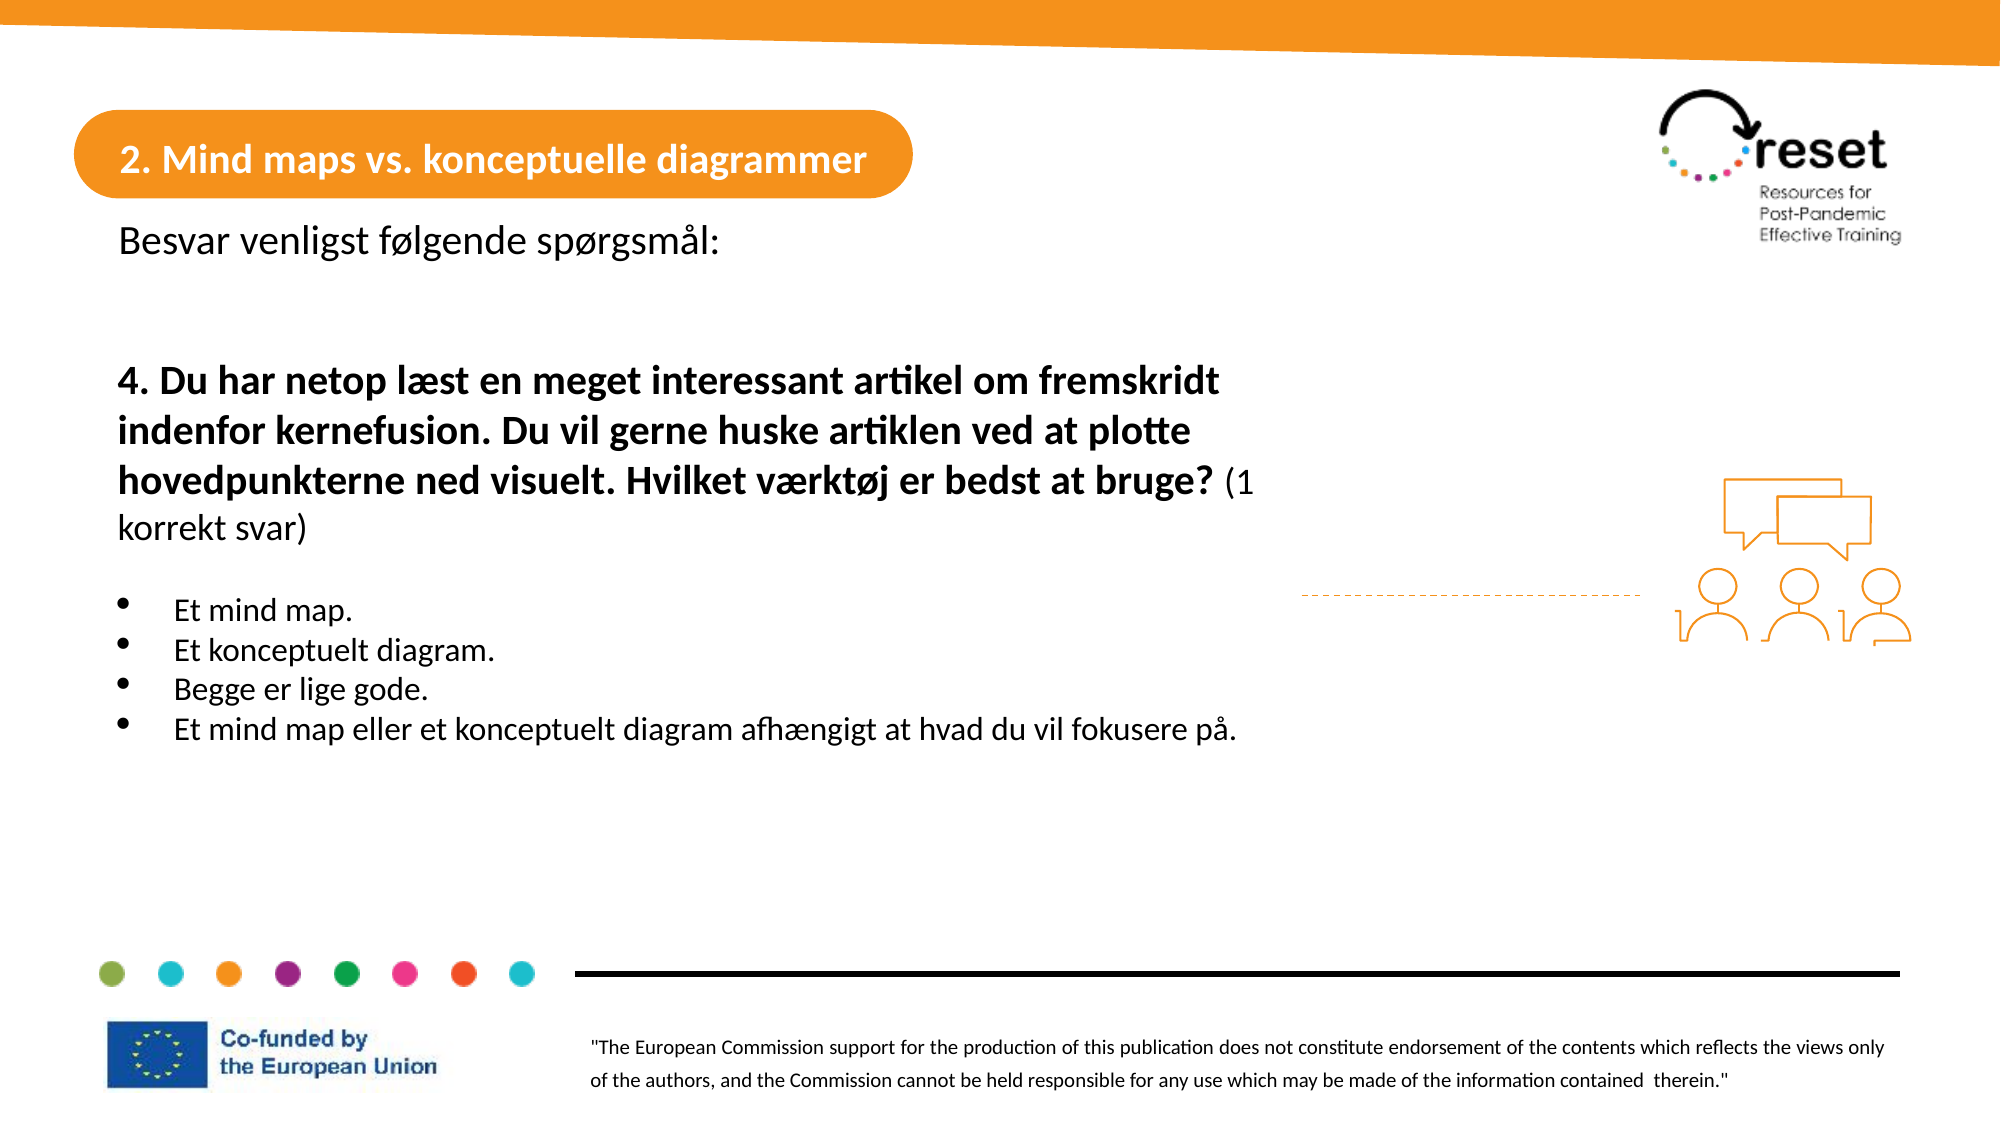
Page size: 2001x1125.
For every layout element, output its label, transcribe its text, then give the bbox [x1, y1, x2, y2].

picture [451, 961, 477, 987]
picture [99, 961, 125, 987]
picture [392, 961, 418, 987]
picture [1650, 77, 1917, 255]
text_box 2. Mind maps vs. konceptuelle diagrammer [73, 109, 913, 199]
text_box Besvar venligst følgende spørgsmål: [85, 205, 818, 271]
picture [509, 961, 535, 987]
picture [158, 961, 184, 987]
picture [103, 1017, 463, 1093]
text_box 4. Du har netop læst en meget interessant artikel om fremskridt indenfor kernefusion. Du vil gerne huske artiklen ved at plotte hovedpunkterne ned visuelt. Hvilket værktøj er bedst at bruge? (1 korrekt svar) Et mind map. Et konceptuelt diagram. Begge er lige gode. Et mind map eller et konceptuelt diagram afhængigt at hvad du vil fokusere på. [102, 345, 1302, 872]
picture [275, 961, 301, 987]
picture [334, 961, 360, 987]
picture [216, 961, 242, 987]
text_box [1674, 478, 1911, 647]
